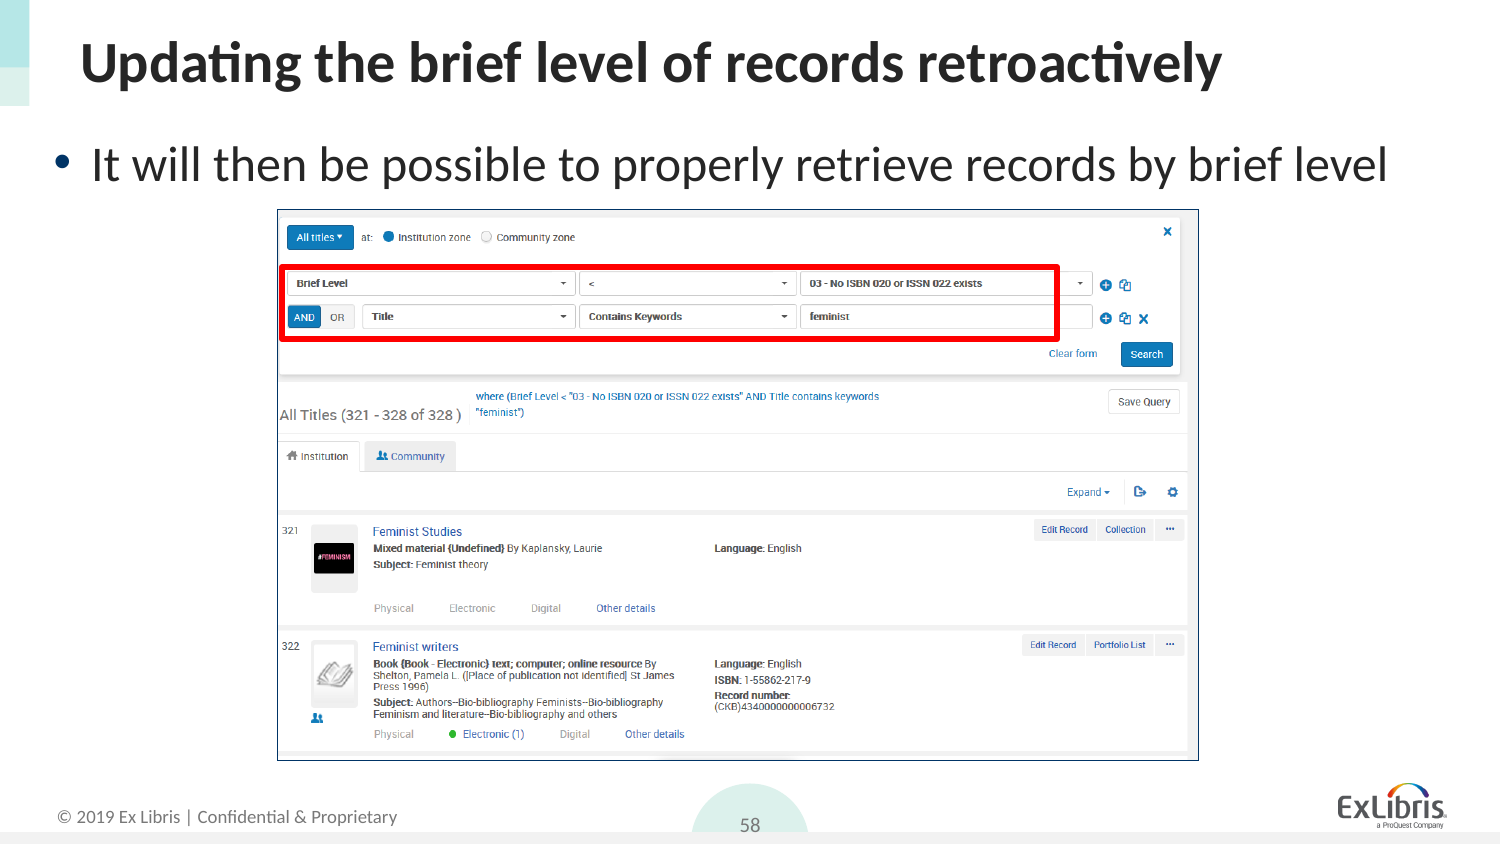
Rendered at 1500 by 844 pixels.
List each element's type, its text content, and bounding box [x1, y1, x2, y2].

title Updating the brief level of records retroactively [64, 11, 1447, 107]
picture [1338, 783, 1447, 829]
list It will then be possible to properly retrieve records by brief level [38, 123, 1454, 323]
picture [277, 208, 1200, 761]
slide_number 58 [705, 793, 795, 844]
